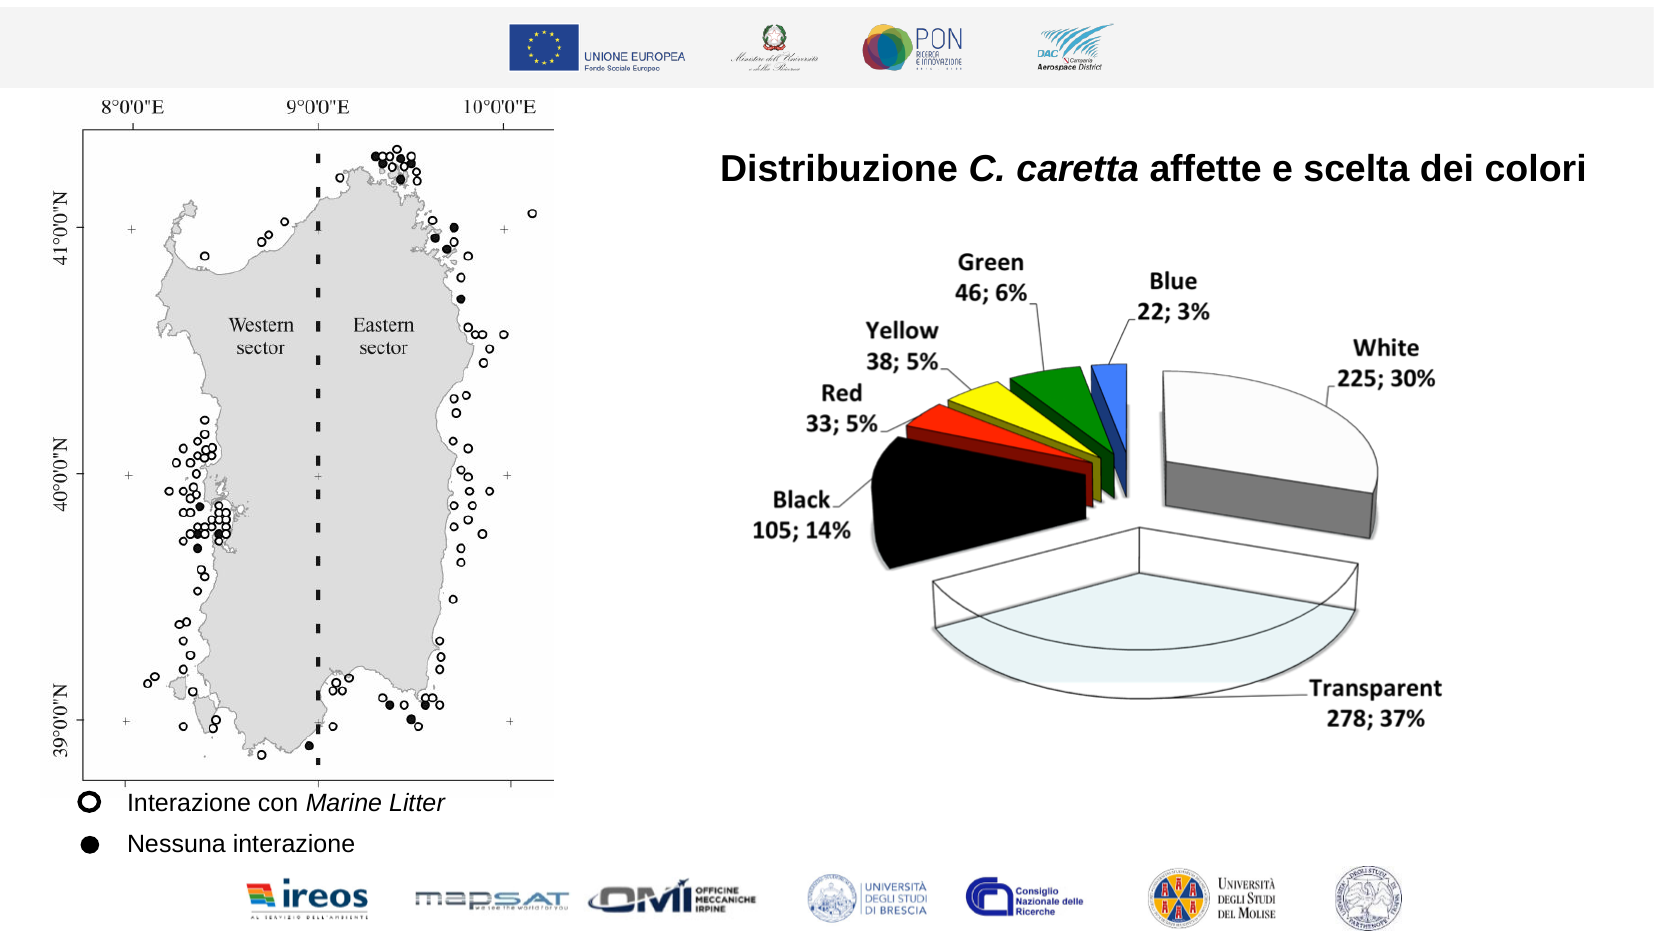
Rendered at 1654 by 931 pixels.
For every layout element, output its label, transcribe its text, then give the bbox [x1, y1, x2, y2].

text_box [79, 778, 541, 867]
picture [245, 866, 1402, 931]
picture [726, 240, 1473, 825]
picture [0, 6, 1654, 826]
text_box Distribuzione C. caretta affette e scelta dei colori [705, 136, 1602, 196]
